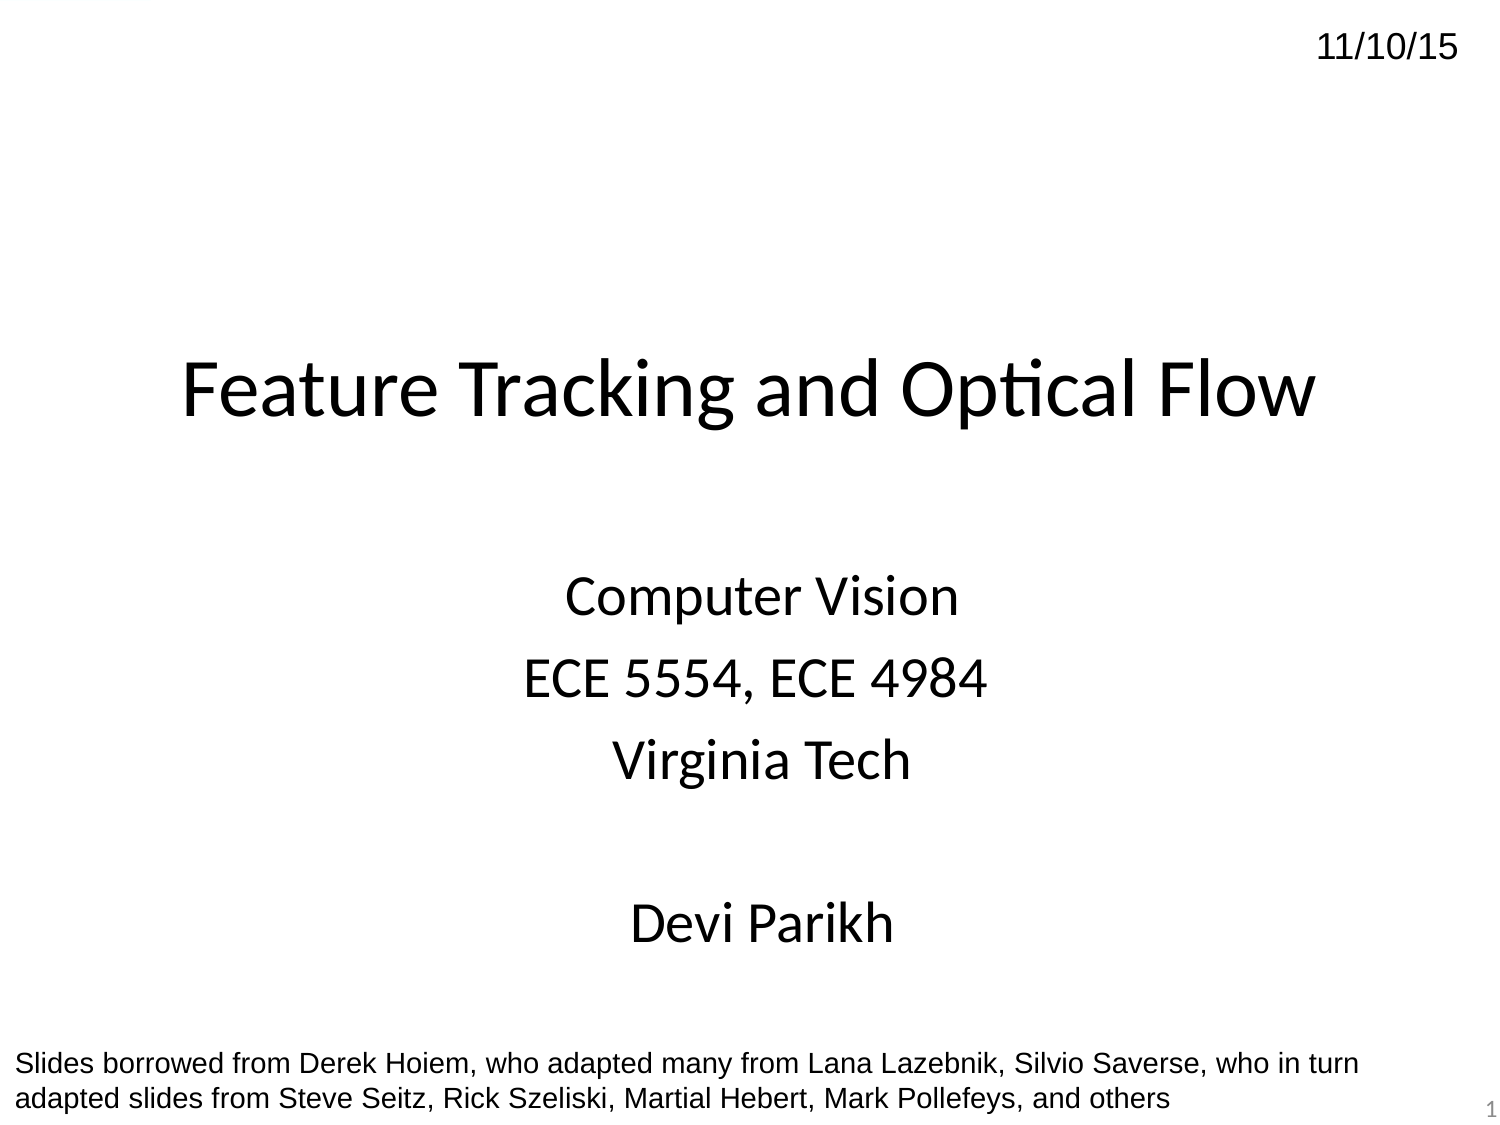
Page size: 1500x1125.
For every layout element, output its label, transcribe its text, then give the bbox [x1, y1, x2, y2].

slide_number 1 [1162, 1077, 1500, 1125]
text_box 11/10/15 [1301, 14, 1474, 74]
text_box Slides borrowed from Derek Hoiem, who adapted many from Lana Lazebnik, Silvio Saverse, who in turn adapted slides from Steve Seitz, Rick Szeliski, Martial Hebert, Mark Pollefeys, and others [0, 1037, 1475, 1123]
title Feature Tracking and Optical Flow [112, 262, 1388, 504]
subtitle Computer Vision ECE 5554, ECE 4984 Virginia Tech Devi Parikh [237, 549, 1288, 1037]
